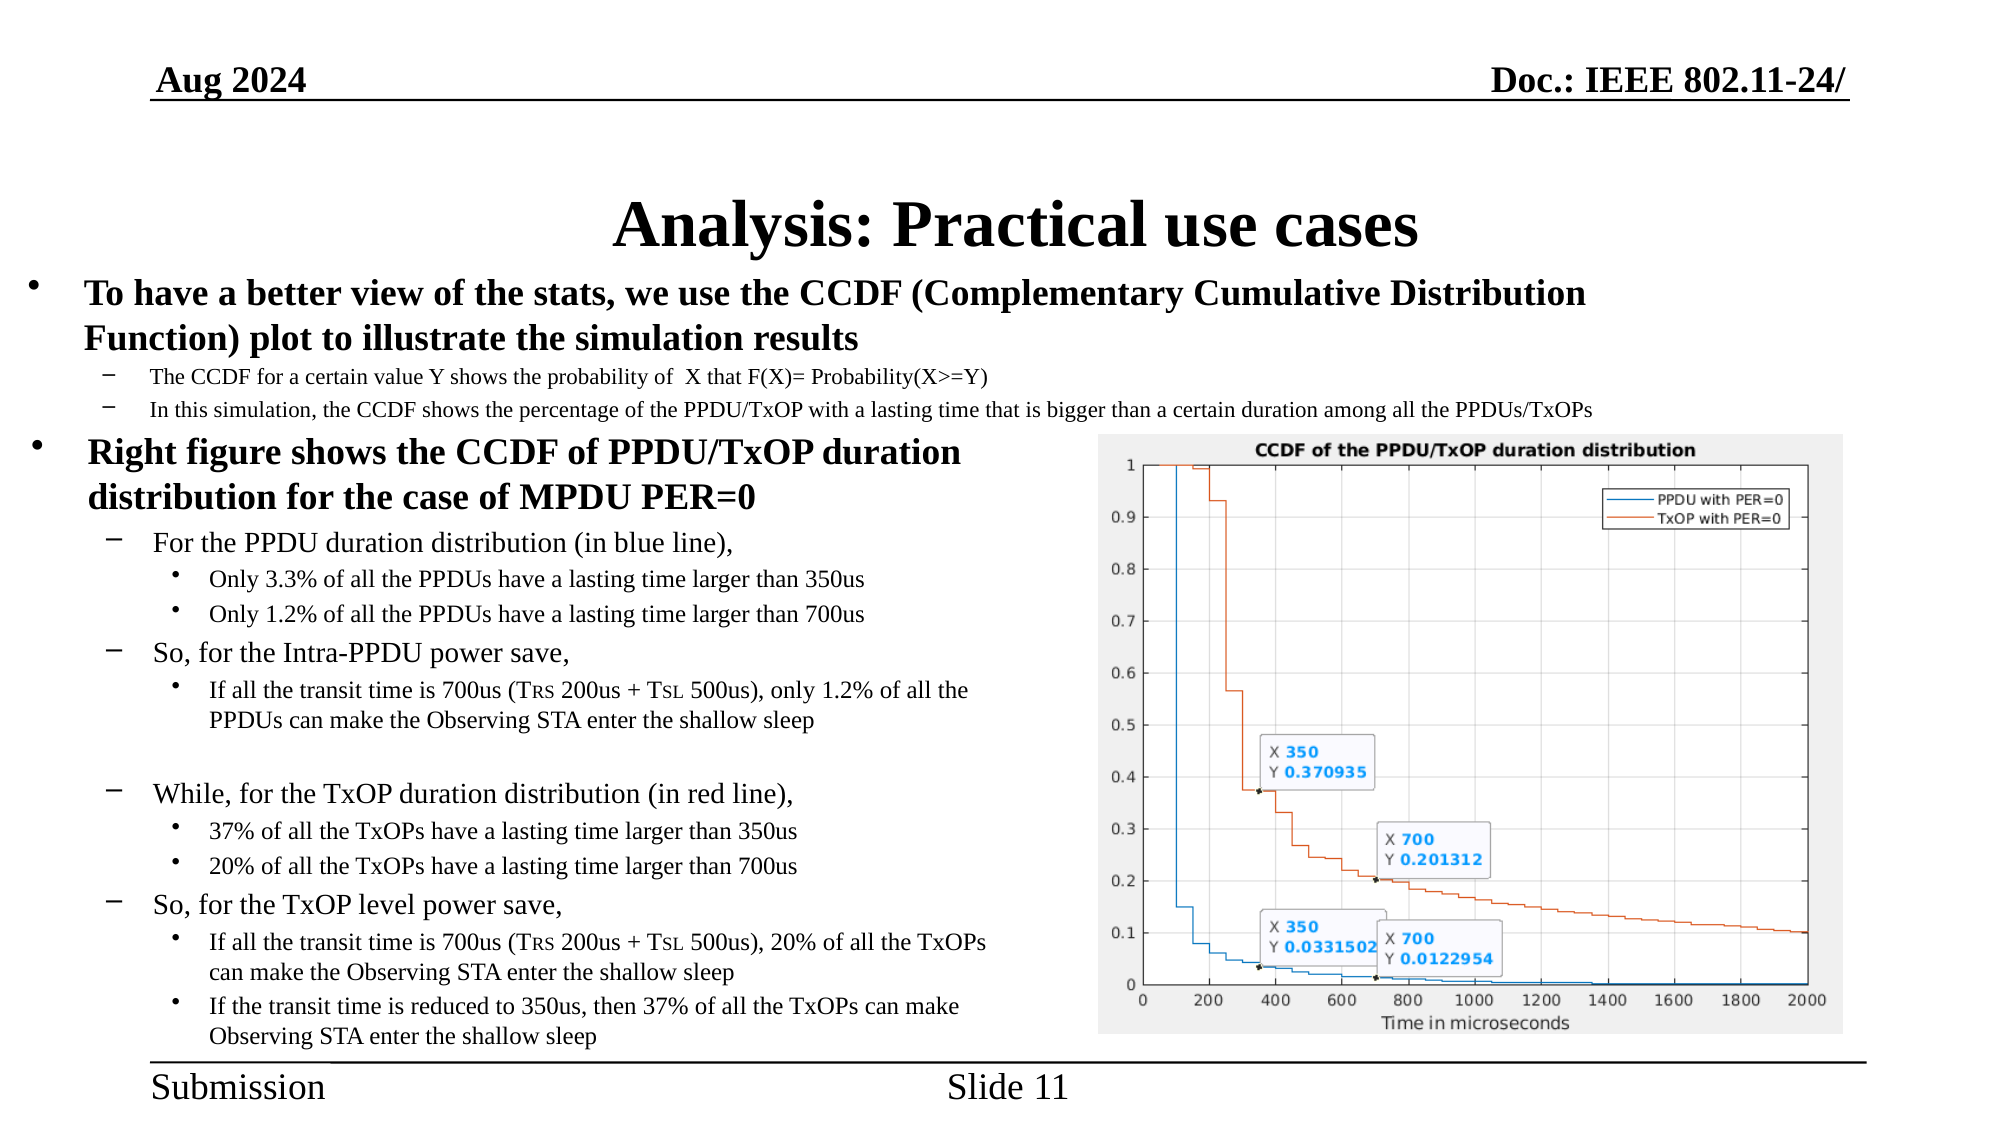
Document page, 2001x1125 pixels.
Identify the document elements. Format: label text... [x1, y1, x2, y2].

list To have a better view of the stats, we use the CCDF (Complementary Cumulative Distribution Function) plot to illustrate the simulation results The CCDF for a certain value Y shows the probability of X that F(X)= Probability(X>=Y) In this simulation, the CCDF shows the percentage of the PPDU/TxOP with a lasting time that is bigger than a certain duration among all the PPDUs/TxOPs [12, 259, 1746, 468]
picture [1097, 434, 1843, 1034]
text_box Right figure shows the CCDF of PPDU/TxOP duration distribution for the case of MPDU PER=0 For the PPDU duration distribution (in blue line), Only 3.3% of all the PPDUs have a lasting time larger than 350us Only 1.2% of all the PPDUs have a lasting time larger than 700us So, for the Intra-PPDU power save, If all the transit time is 700us (TRS 200us + TSL 500us), only 1.2% of all the PPDUs can make the Observing STA enter the shallow sleep While, for the TxOP duration distribution (in red line), 37% of all the TxOPs have a lasting time larger than 350us 20% of all the TxOPs have a lasting time larger than 700us So, for the TxOP level power save, If all the transit time is 700us (TRS 200us + TSL 500us), 20% of all the TxOPs can make the Observing STA enter the shallow sleep If the transit time is reduced to 350us, then 37% of all the TxOPs can make Observing STA enter the shallow sleep [16, 419, 1017, 627]
slide_number Slide 11 [942, 1061, 1075, 1108]
title Analysis: Practical use cases [149, 144, 1884, 296]
